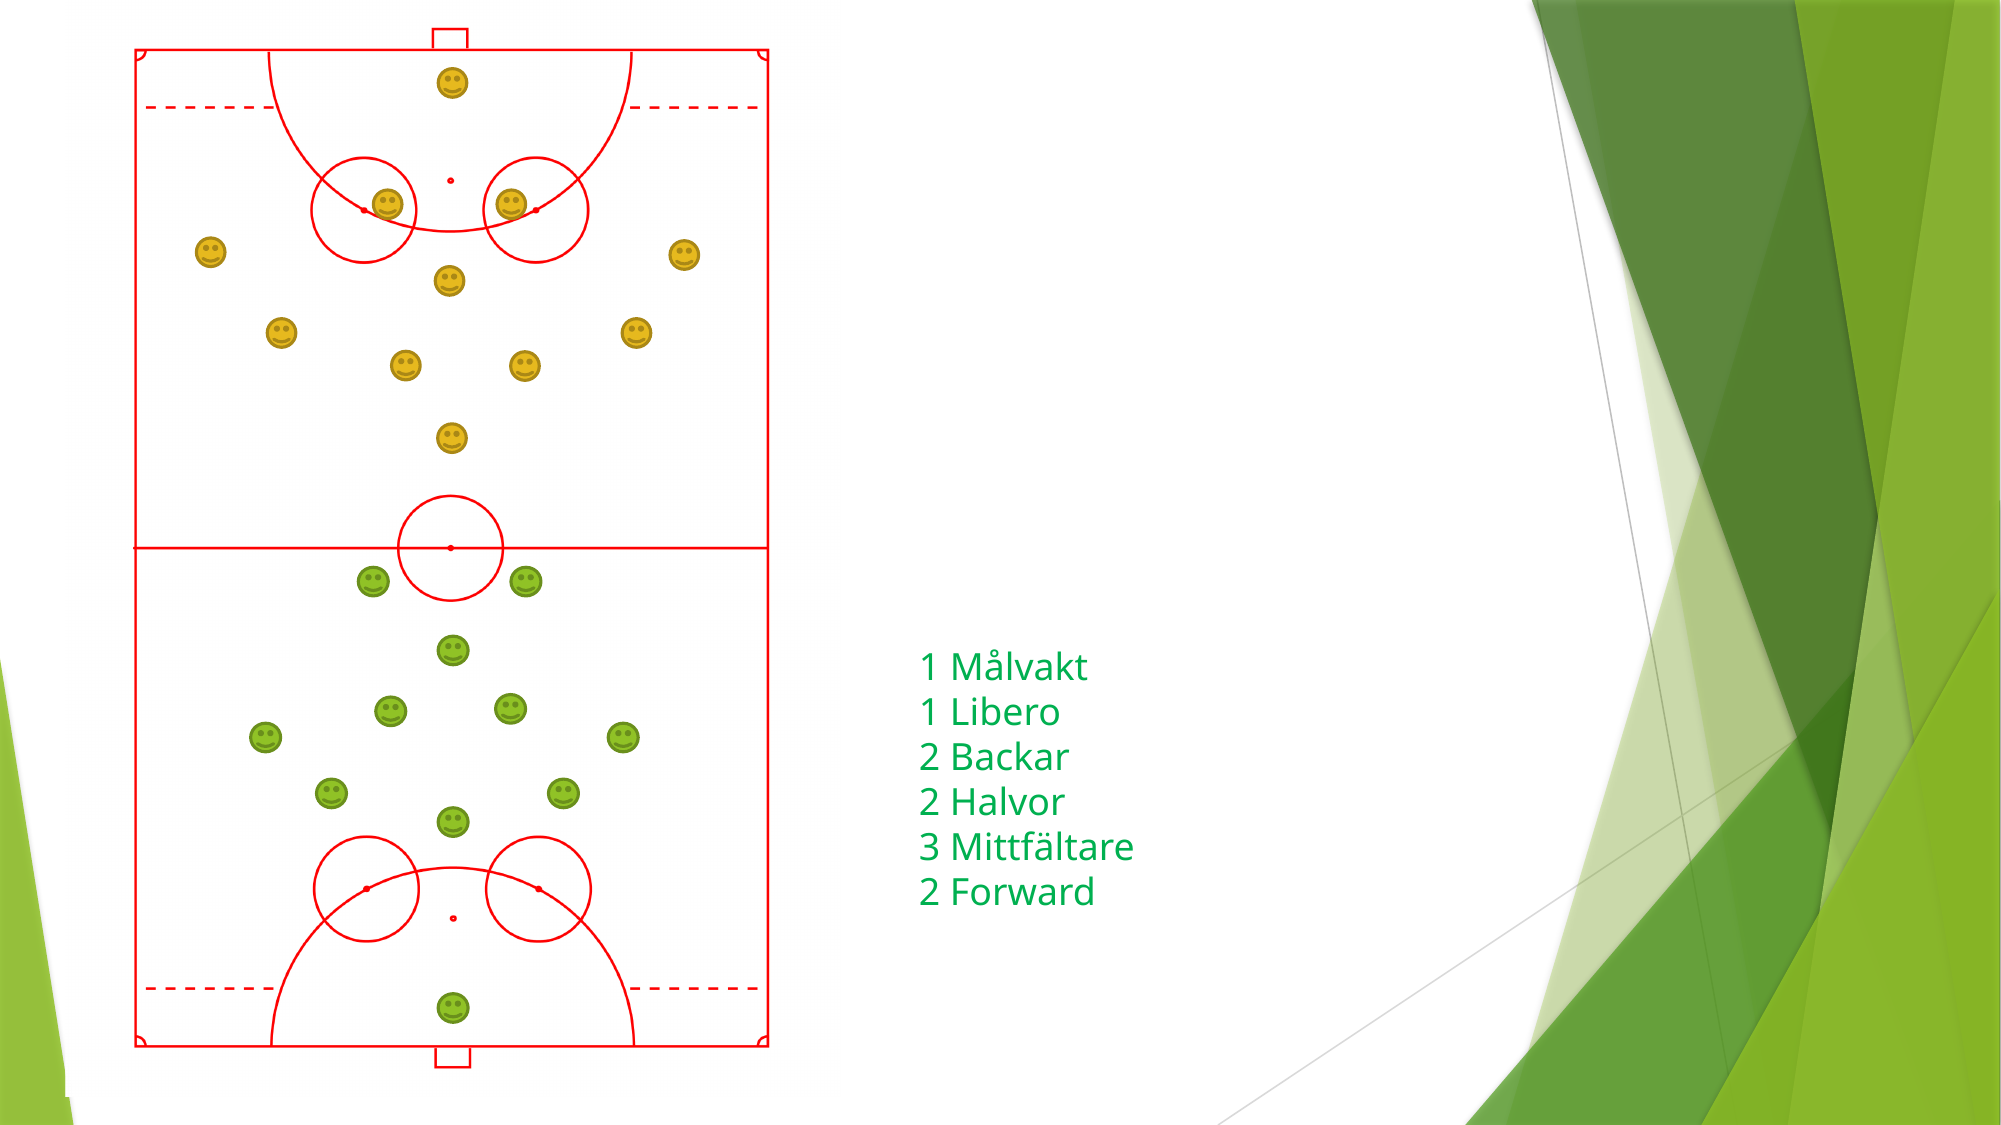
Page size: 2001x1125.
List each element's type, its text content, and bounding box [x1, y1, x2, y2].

text_box [436, 67, 469, 99]
picture [0, 1, 1002, 1097]
text_box 1 Målvakt 1 Libero 2 Backar 2 Halvor 3 Mittfältare 2 Forward [1006, 635, 1150, 920]
text_box [436, 992, 470, 1024]
